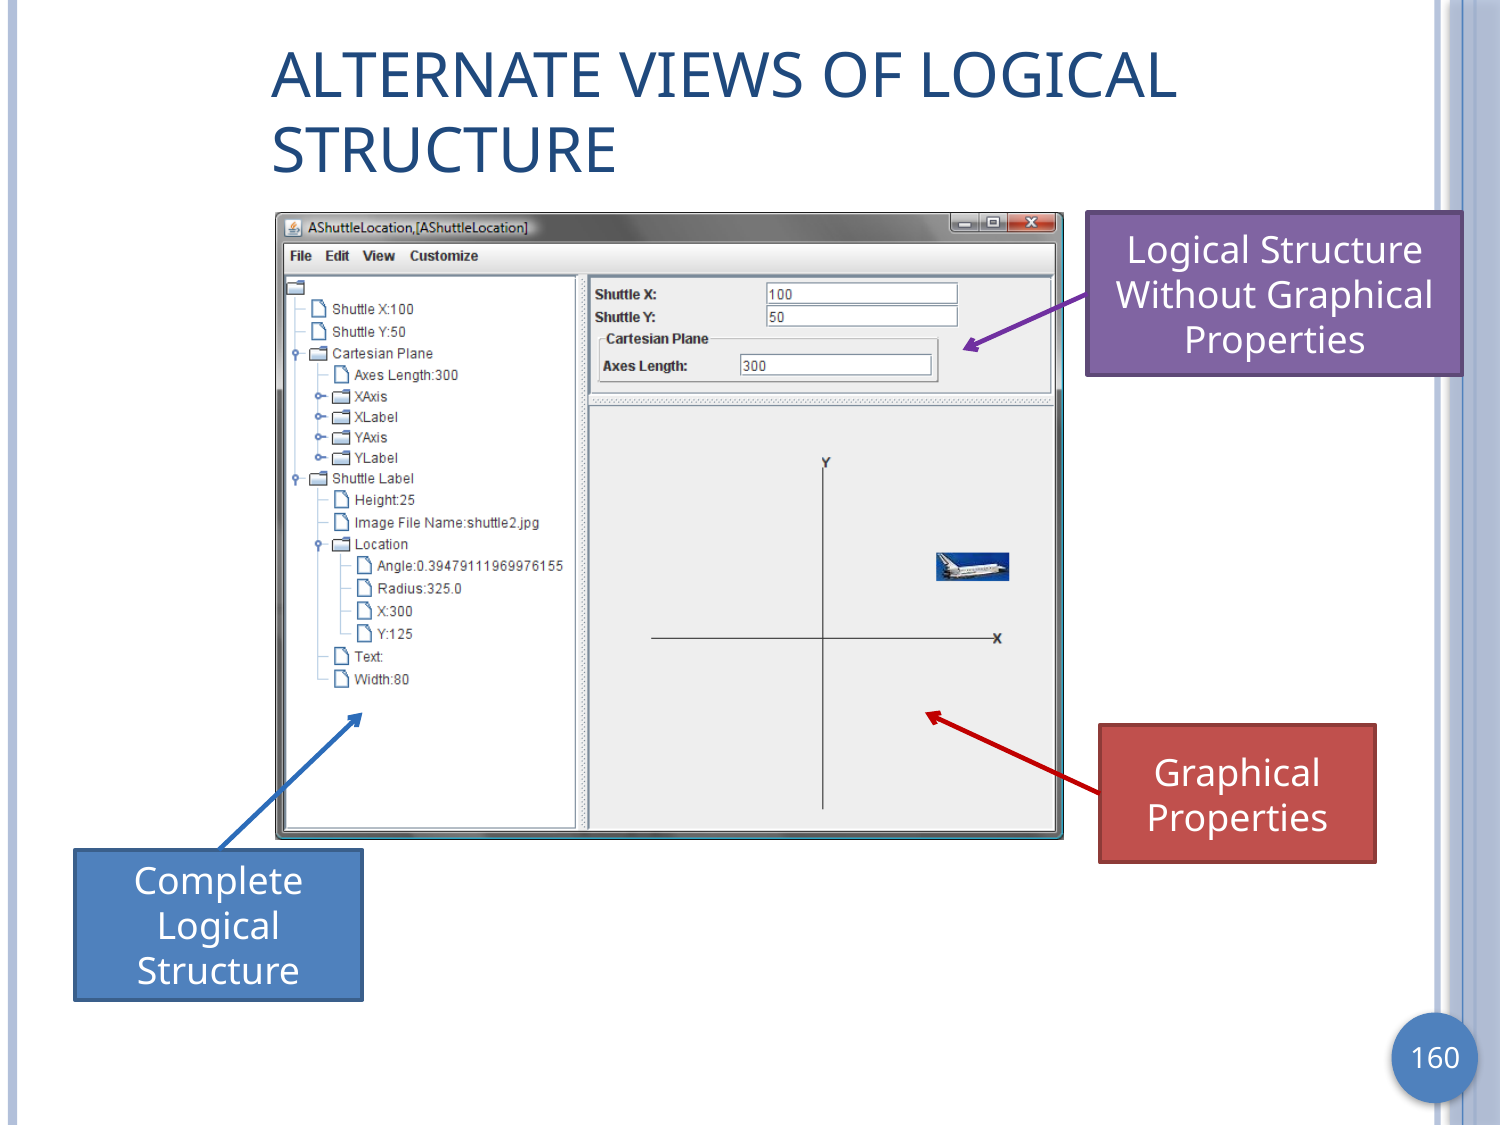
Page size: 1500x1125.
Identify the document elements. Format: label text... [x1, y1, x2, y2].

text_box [924, 711, 1101, 795]
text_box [221, 708, 360, 854]
text_box Logical Structure Without Graphical Properties [1085, 210, 1464, 377]
picture [274, 211, 1065, 841]
title Alternate Views of Logical Structure [75, 45, 1375, 175]
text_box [961, 293, 1088, 351]
text_box Graphical Properties [1098, 723, 1377, 864]
text_box Complete Logical Structure [73, 848, 364, 1002]
